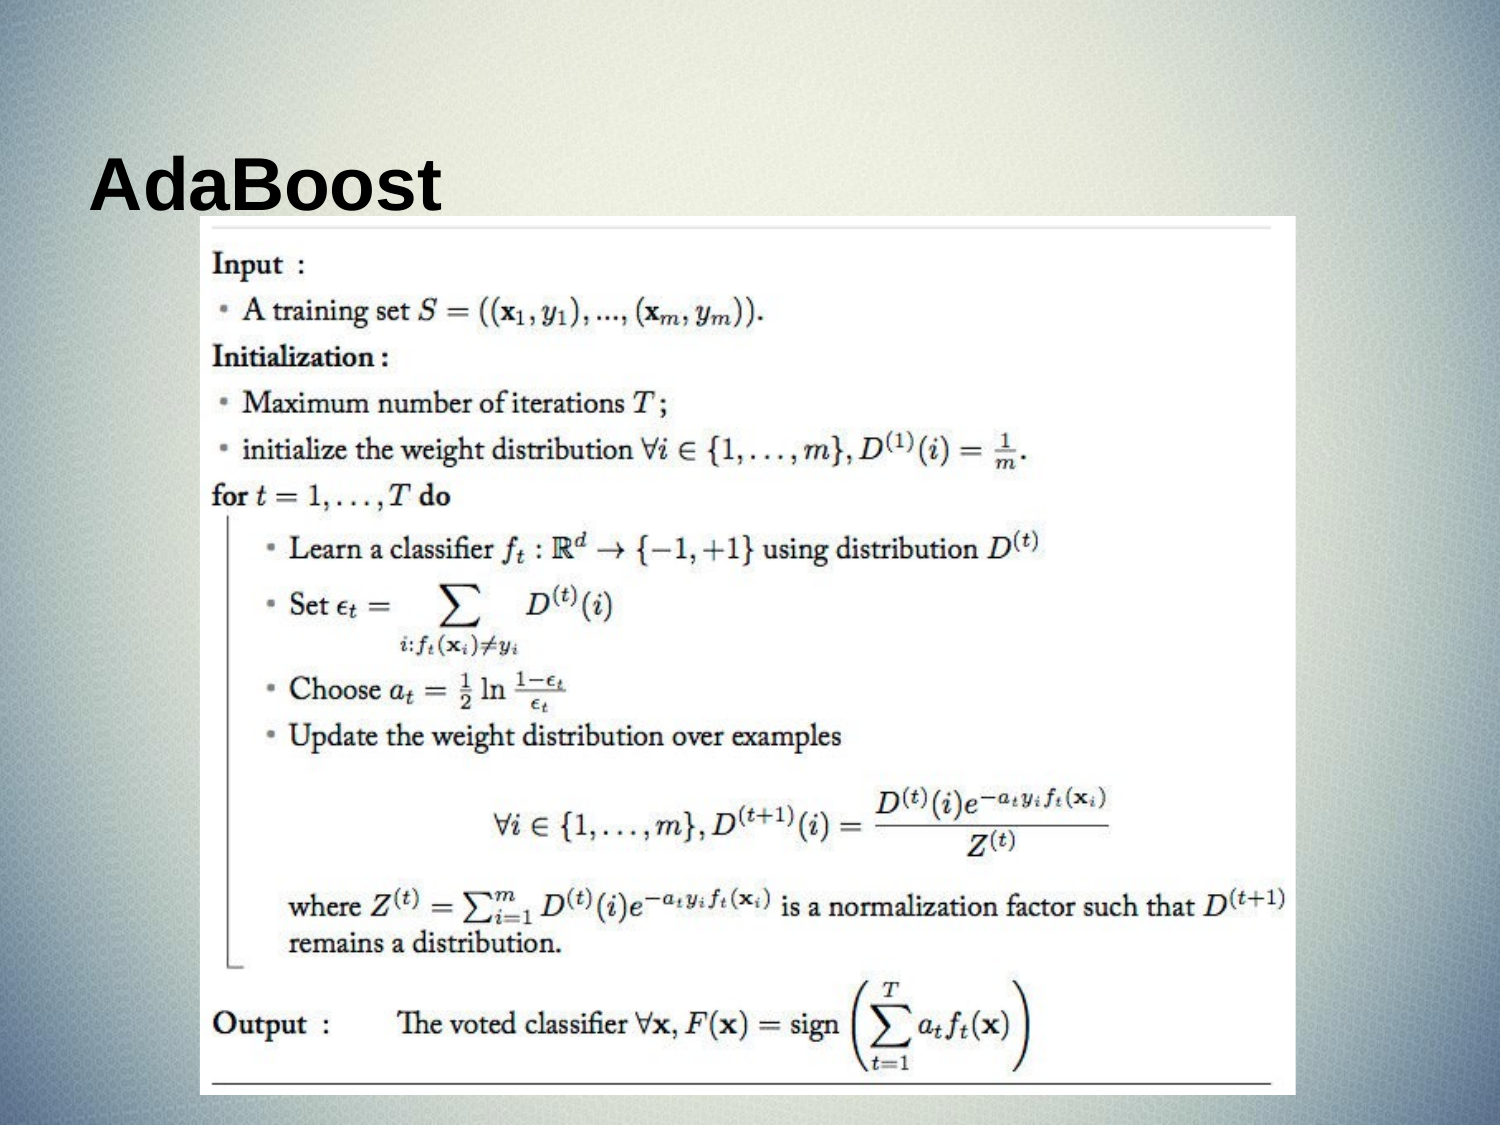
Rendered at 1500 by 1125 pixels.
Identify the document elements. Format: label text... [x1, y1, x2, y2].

text_box [199, 216, 1296, 1095]
title AdaBoost [75, 45, 1425, 323]
picture [0, 0, 1500, 1125]
